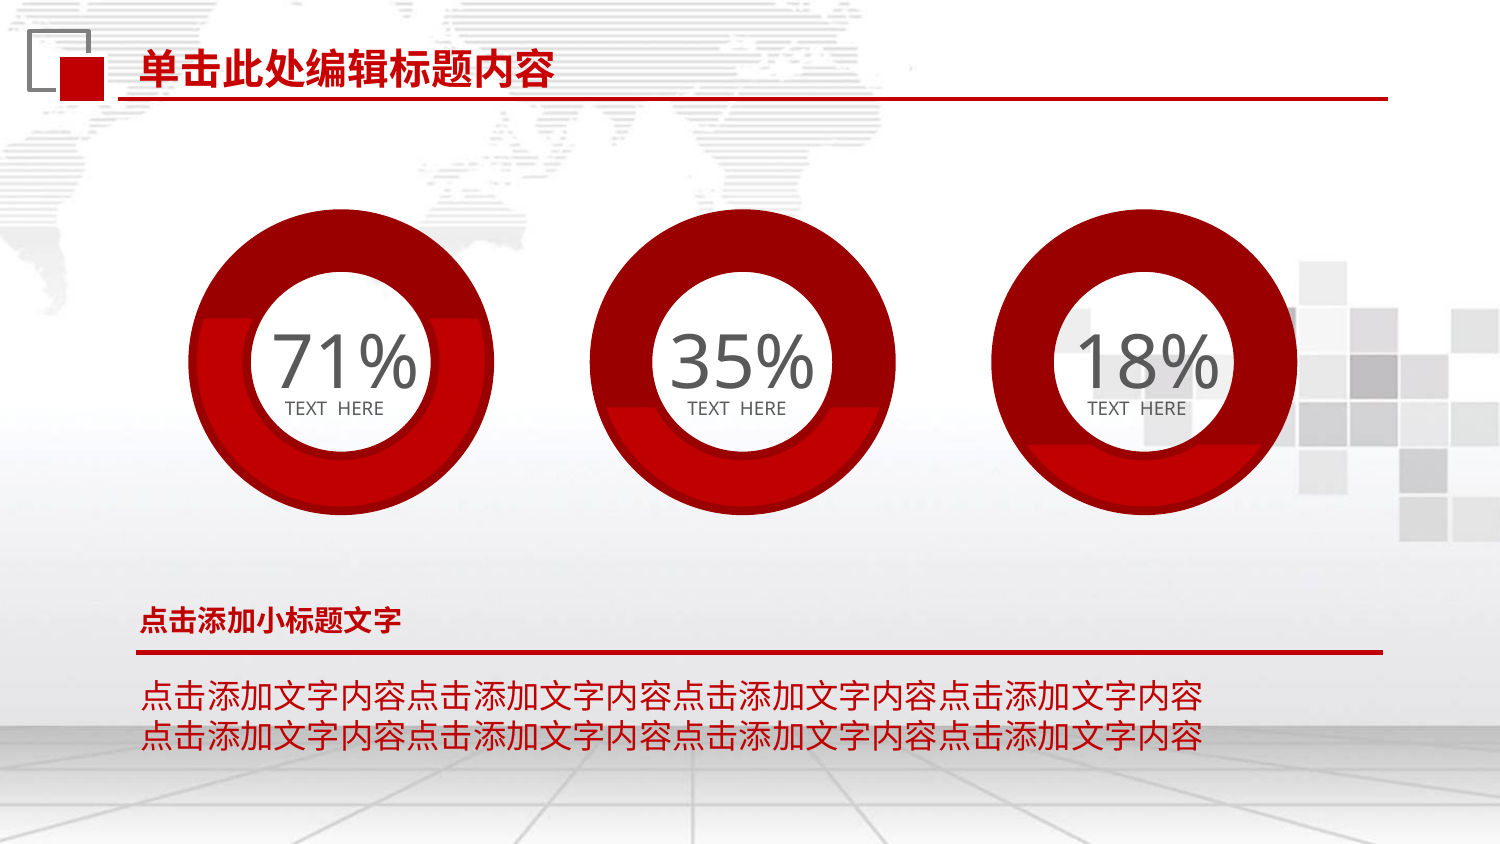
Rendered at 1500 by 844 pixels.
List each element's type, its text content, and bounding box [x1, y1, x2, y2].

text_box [29, 30, 107, 104]
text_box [991, 209, 1298, 516]
text_box 点击添加文字内容点击添加文字内容点击添加文字内容点击添加文字内容 点击添加文字内容点击添加文字内容点击添加文字内容点击添加文字内容 [125, 667, 1388, 763]
text_box 点击添加小标题文字 [124, 594, 620, 645]
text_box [188, 209, 495, 516]
text_box 单击此处编辑标题内容 [123, 35, 1093, 94]
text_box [589, 209, 896, 516]
picture [0, 0, 1500, 844]
